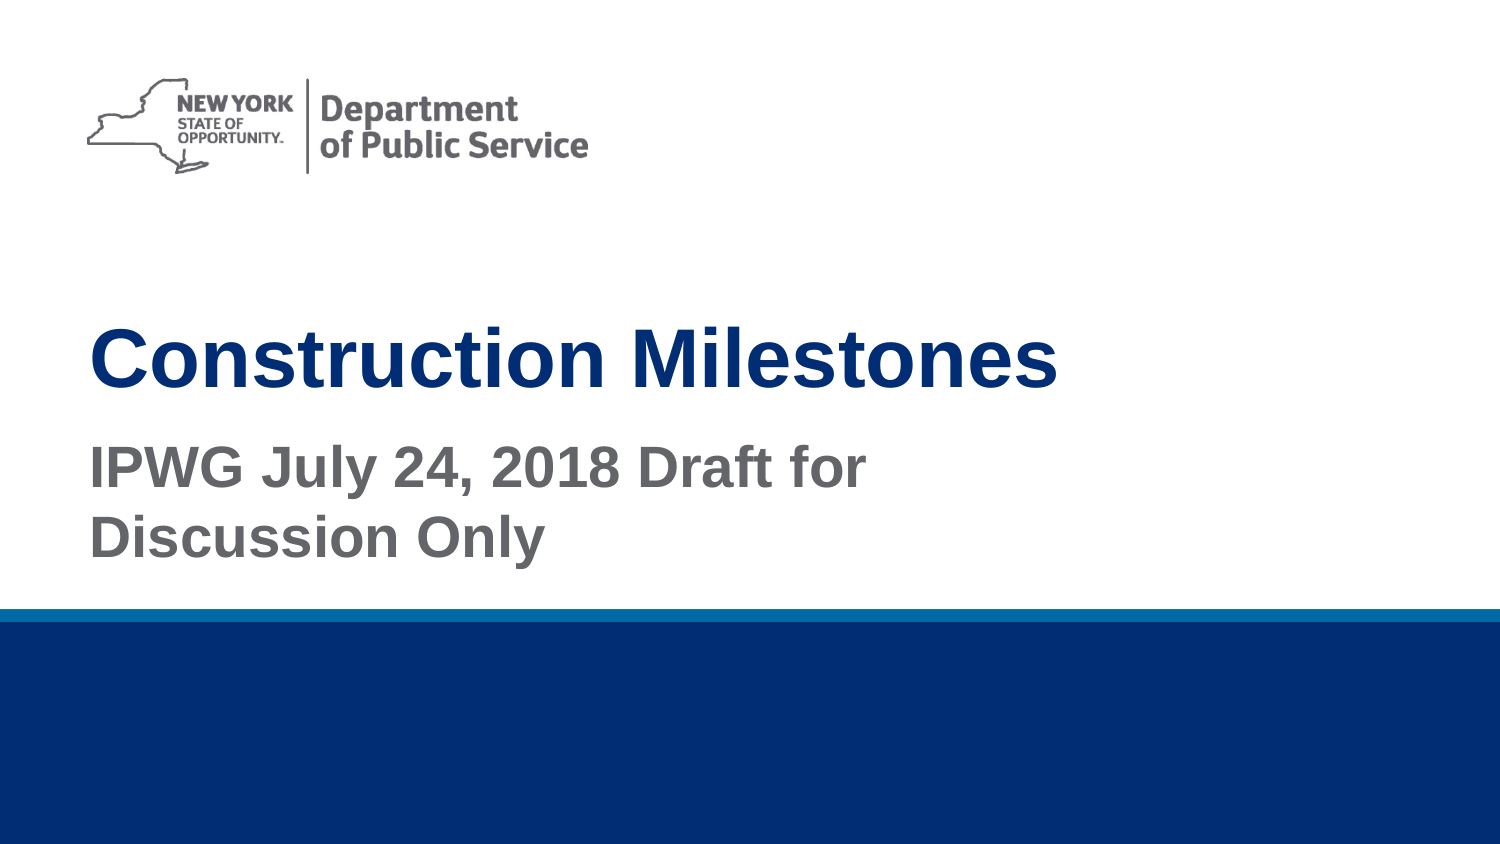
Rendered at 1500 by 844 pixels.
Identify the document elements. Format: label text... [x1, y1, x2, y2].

text_box Construction Milestones [74, 296, 1338, 412]
text_box IPWG July 24, 2018 Draft for Discussion Only [75, 421, 1025, 577]
picture [87, 78, 588, 174]
